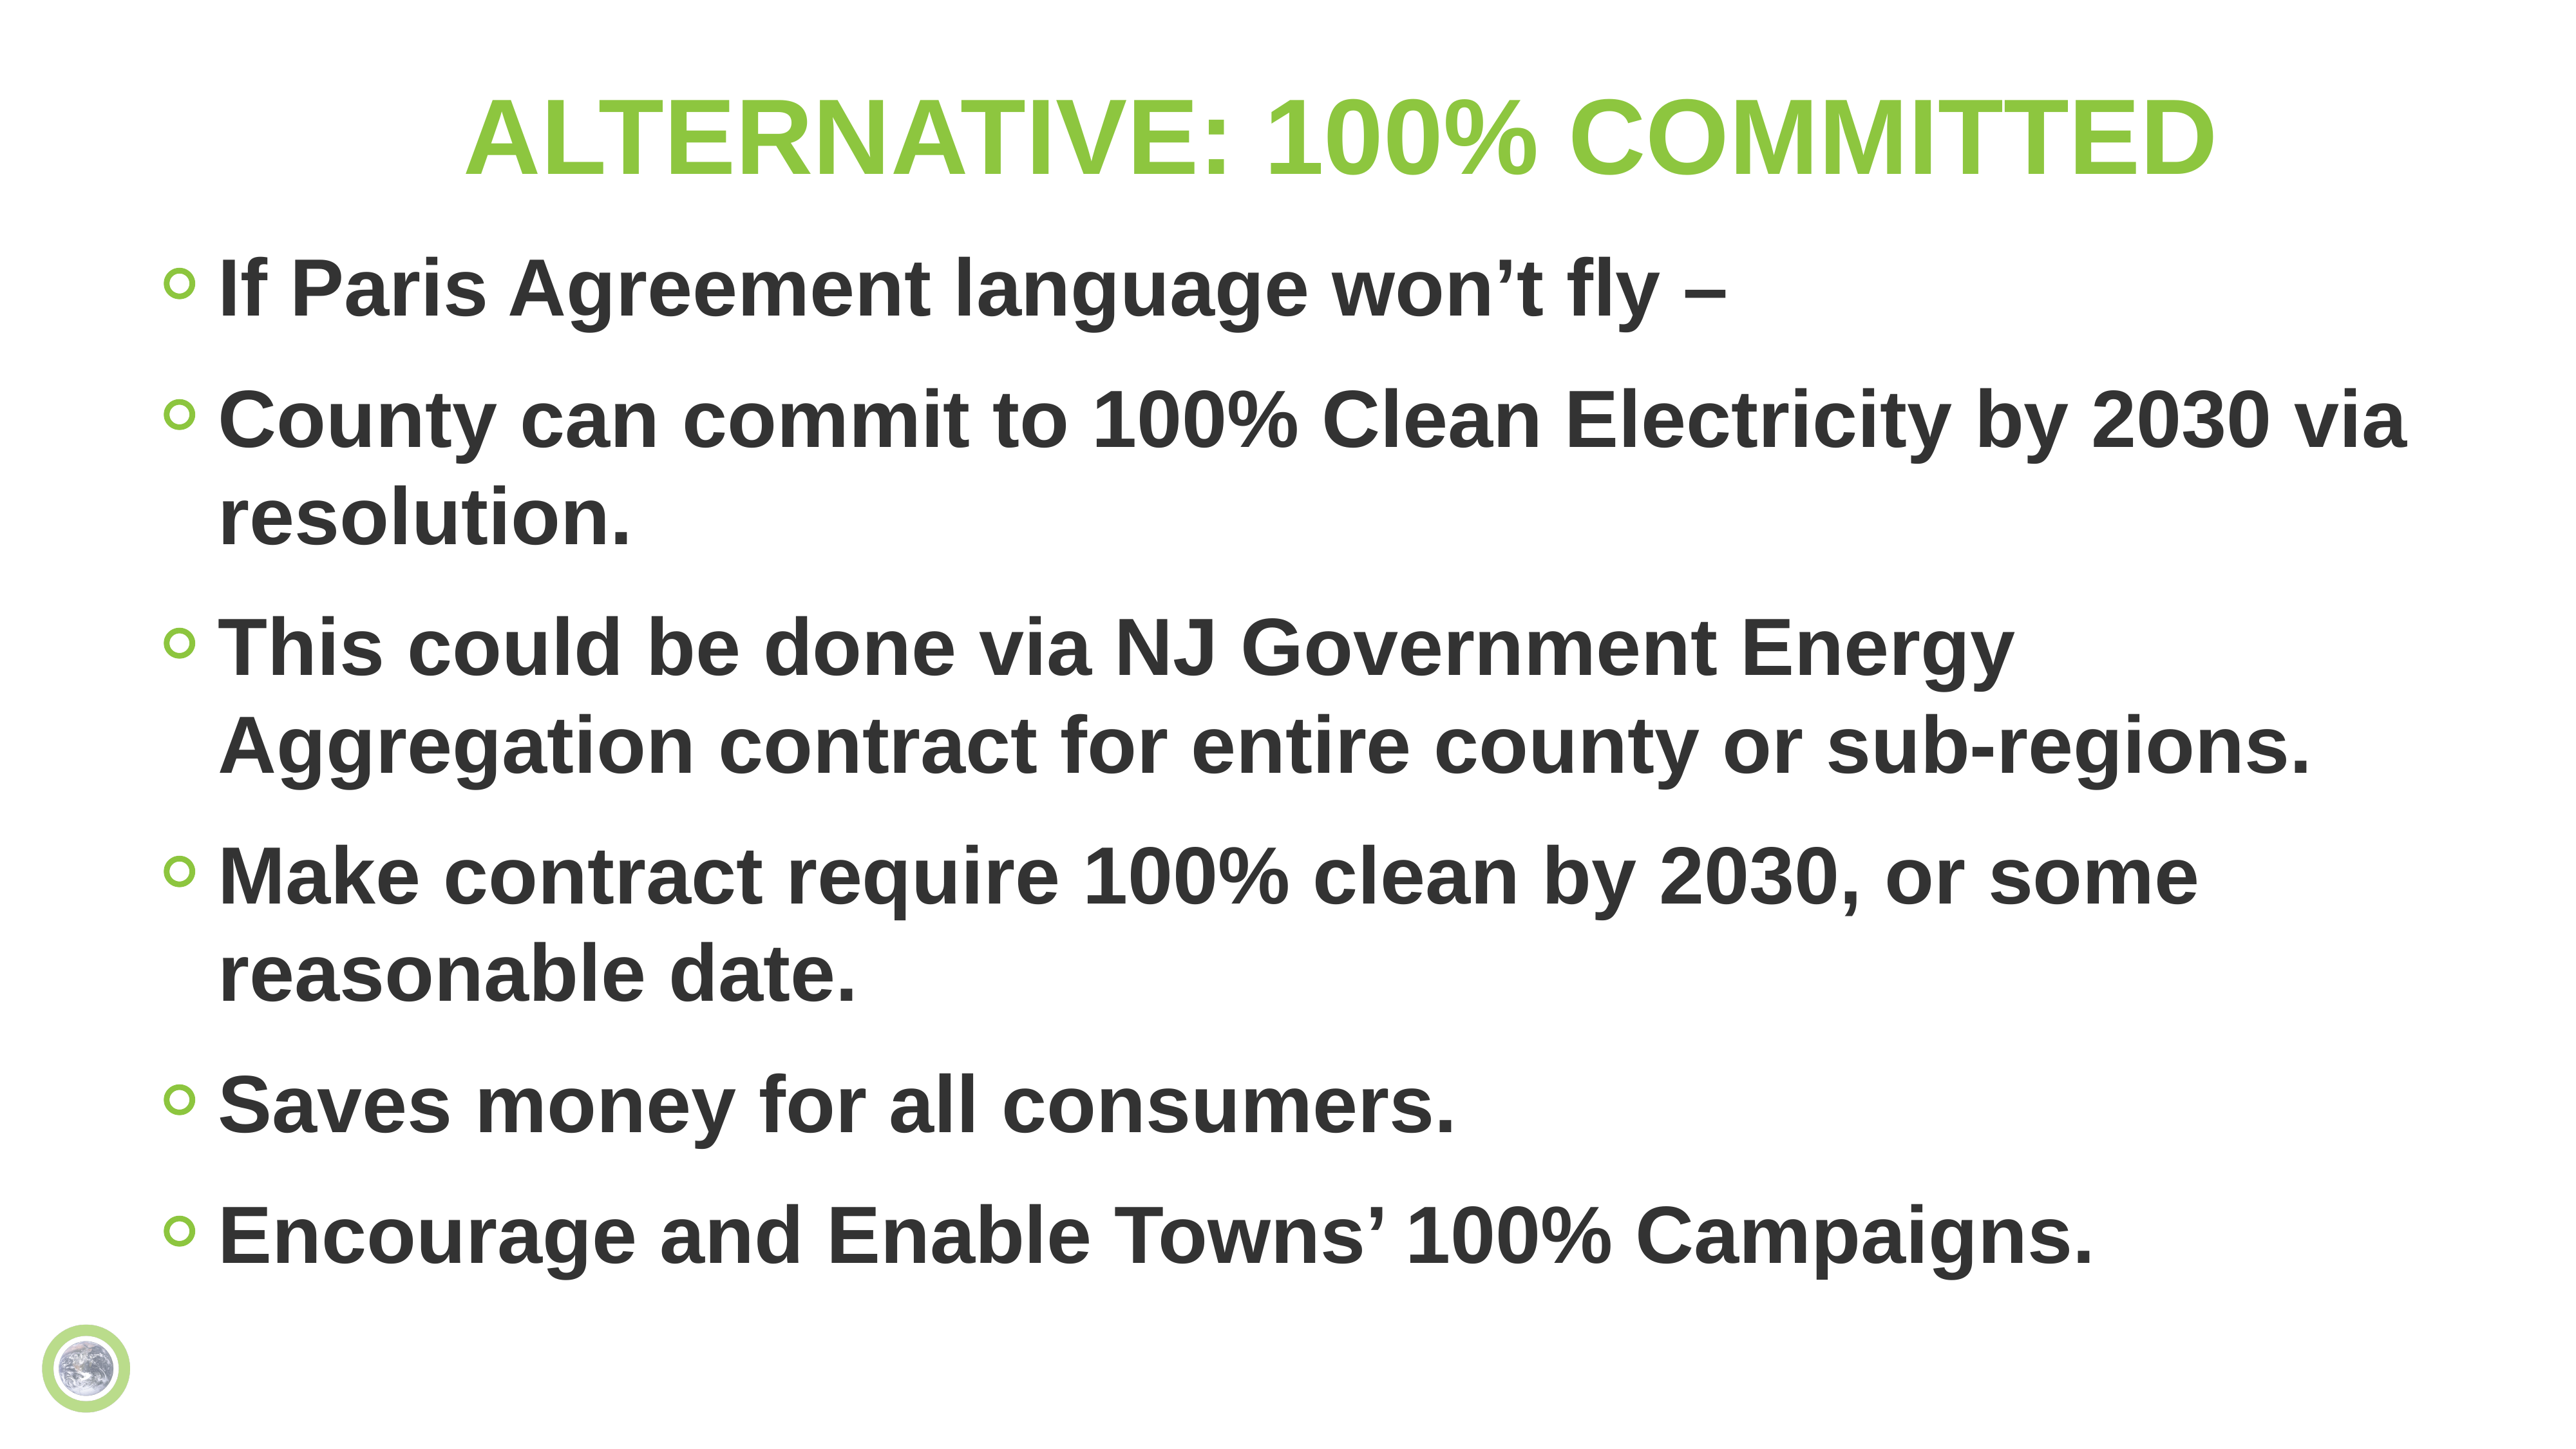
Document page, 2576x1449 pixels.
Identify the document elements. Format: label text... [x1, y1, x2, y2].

title ALTERNATIVE: 100% COMMITTED [159, 66, 2524, 236]
picture [162, 1083, 198, 1117]
picture [162, 397, 198, 431]
picture [162, 626, 198, 660]
picture [162, 854, 198, 889]
picture [162, 266, 198, 301]
picture [162, 1214, 198, 1248]
list If Paris Agreement language won’t fly – County can commit to 100% Clean Electricity by 2030 via resolution. This could be done via NJ Government Energy Aggregation contract for entire county or sub-regions. Make contract require 100% clean by 2030, or some reasonable date. Saves money for all consumers. Encourage and Enable Towns’ 100% Campaigns. [159, 234, 2435, 1302]
